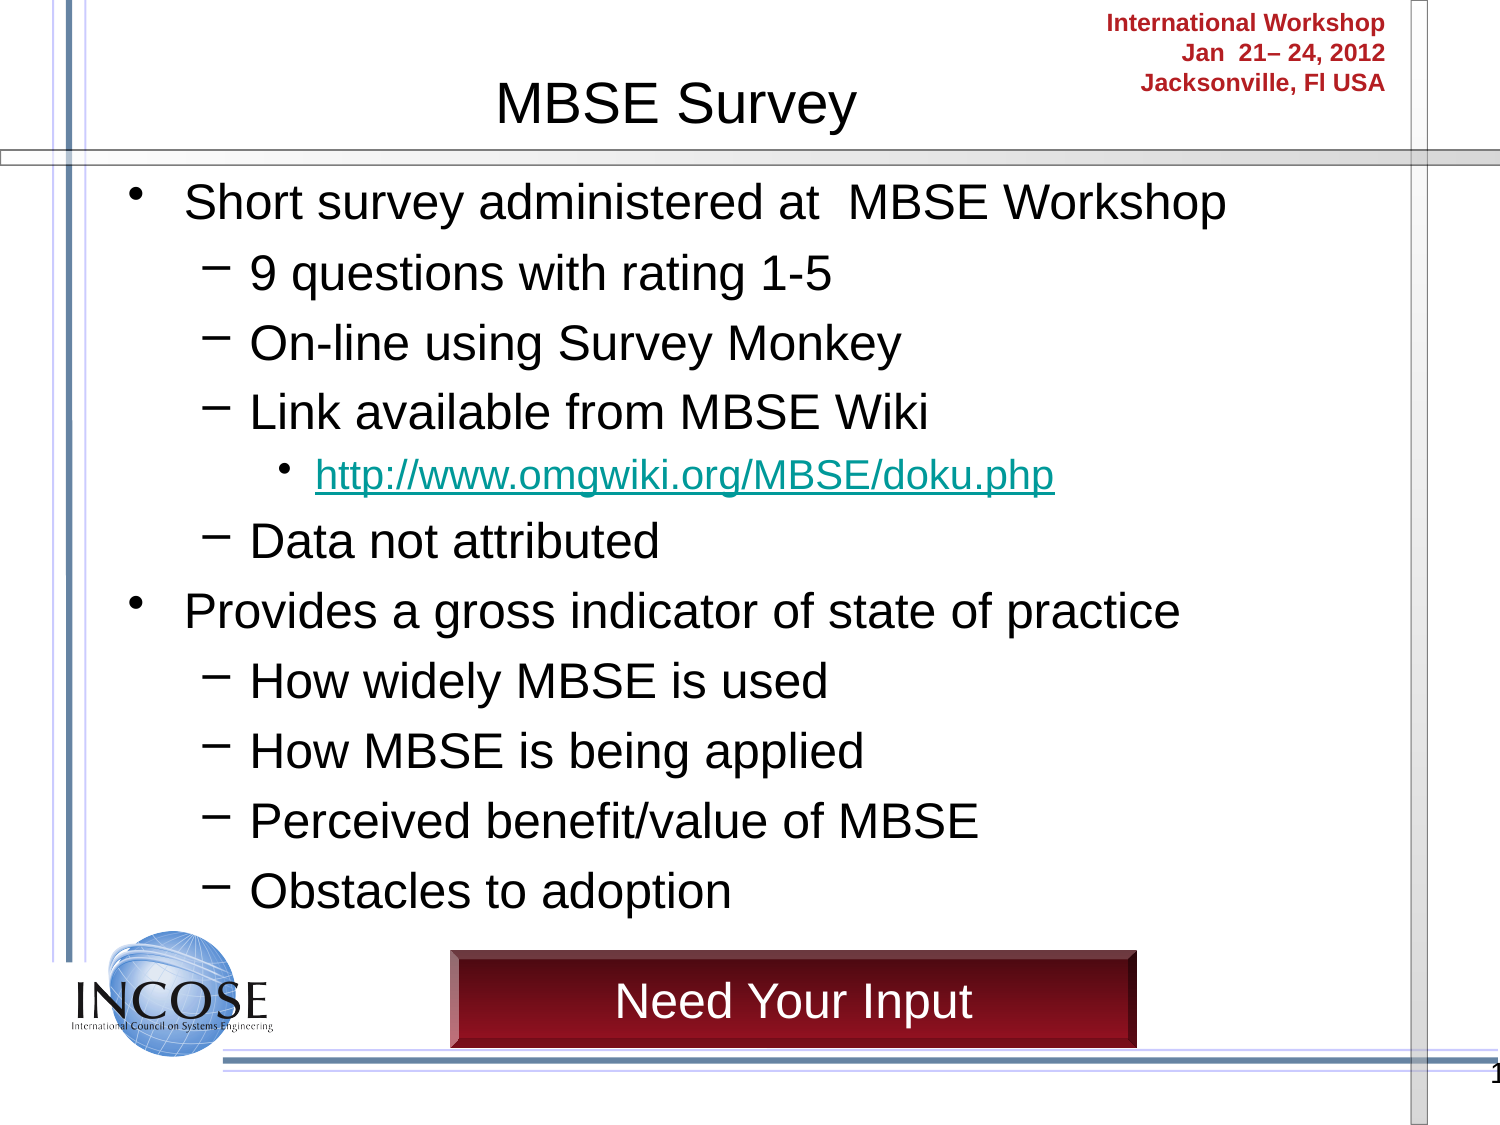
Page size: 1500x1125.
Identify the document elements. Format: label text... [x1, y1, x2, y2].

slide_number 15 [1187, 1046, 1500, 1125]
title MBSE Survey [77, 37, 1277, 163]
picture [72, 931, 273, 1057]
text_box Need Your Input [449, 950, 1138, 1048]
list Short survey administered at MBSE Workshop 9 questions with rating 1-5 On-line using Survey Monkey Link available from MBSE Wiki http://www.omgwiki.org/MBSE/doku.php Data not attributed Provides a gross indicator of state of practice How widely MBSE is used How MBSE is being applied Perceived benefit/value of MBSE Obstacles to adoption [112, 162, 1378, 808]
